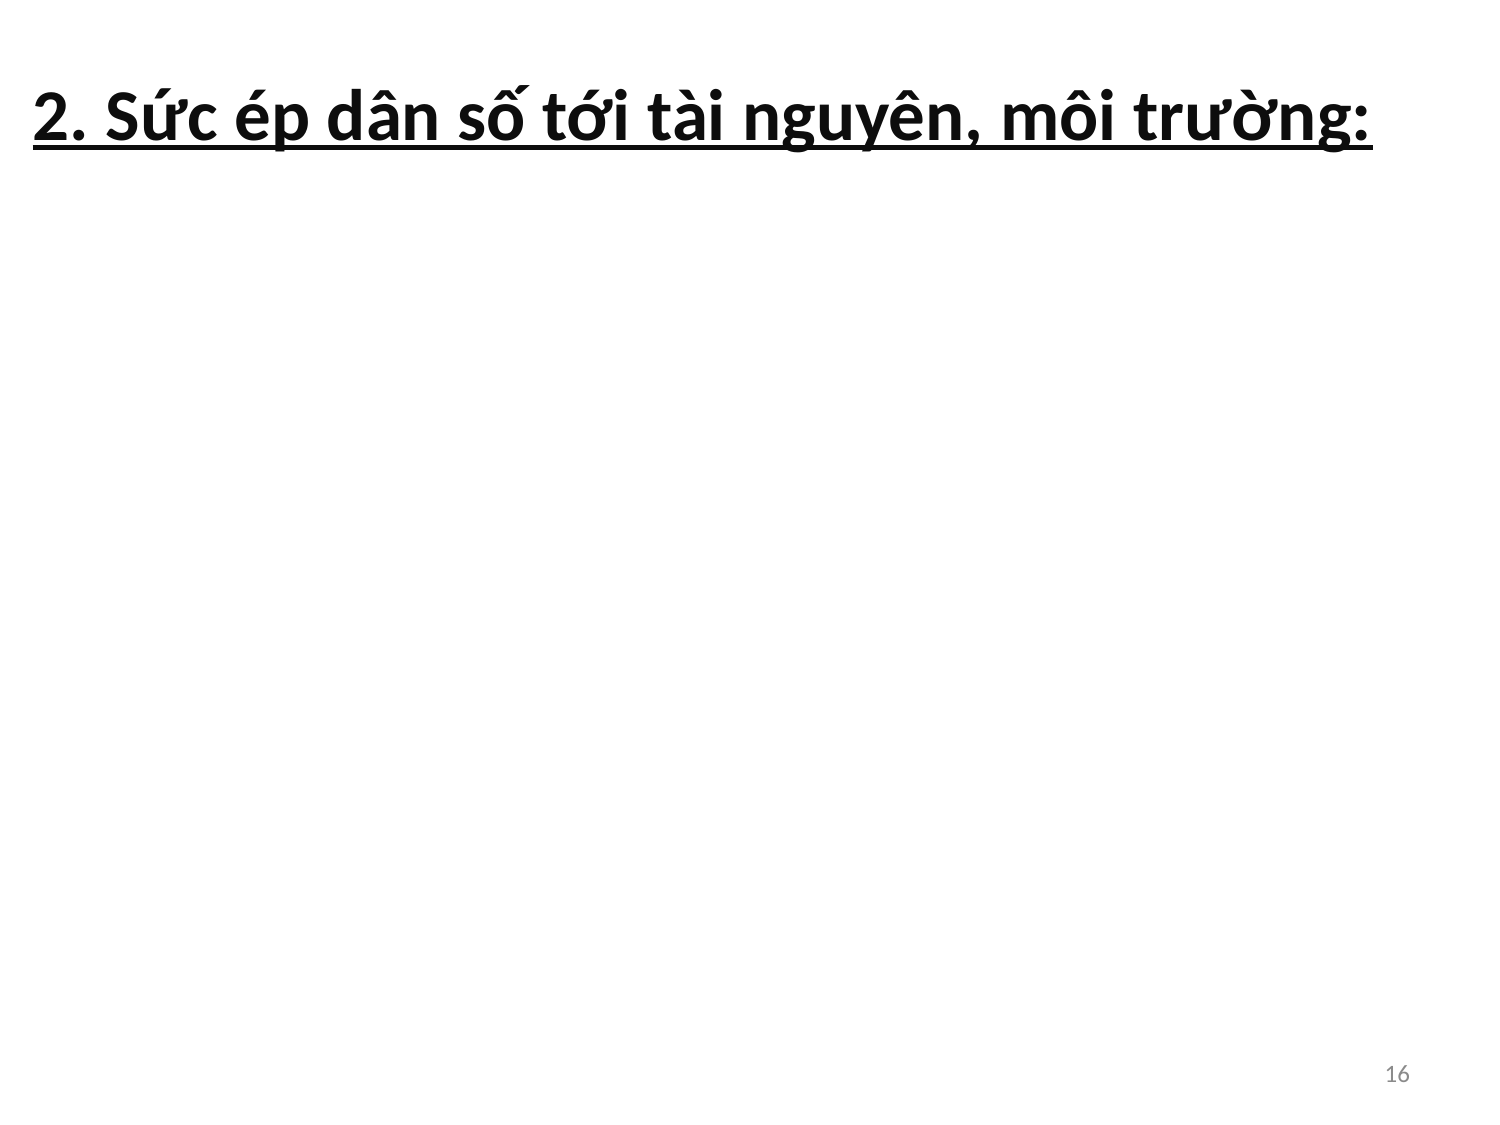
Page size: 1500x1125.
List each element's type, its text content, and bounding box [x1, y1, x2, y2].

title 2. Sức ép dân số tới tài nguyên, môi trường: [17, 45, 1425, 178]
slide_number 16 [1074, 1042, 1425, 1103]
